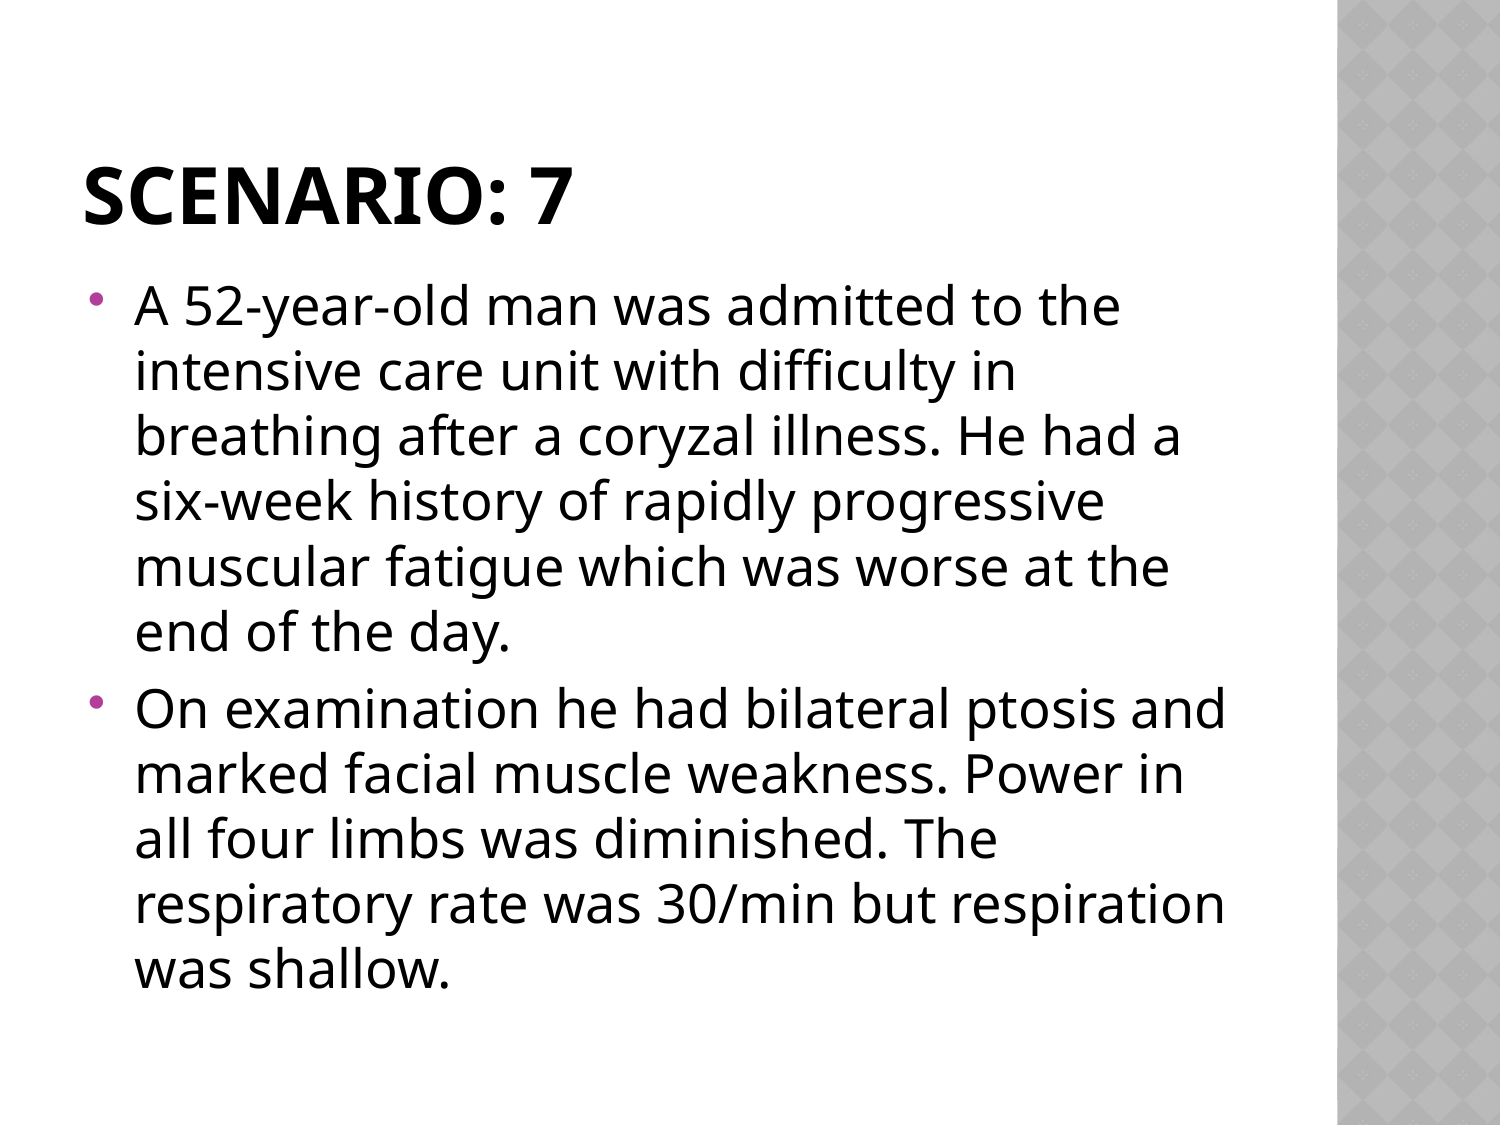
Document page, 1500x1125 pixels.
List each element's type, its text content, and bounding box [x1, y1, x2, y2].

list A 52-year-old man was admitted to the intensive care unit with difficulty in breathing after a coryzal illness. He had a six-week history of rapidly progressive muscular fatigue which was worse at the end of the day. On examination he had bilateral ptosis and marked facial muscle weakness. Power in all four limbs was diminished. The respiratory rate was 30/min but respiration was shallow. [75, 264, 1263, 1059]
title Scenario: 7 [75, 52, 1263, 240]
